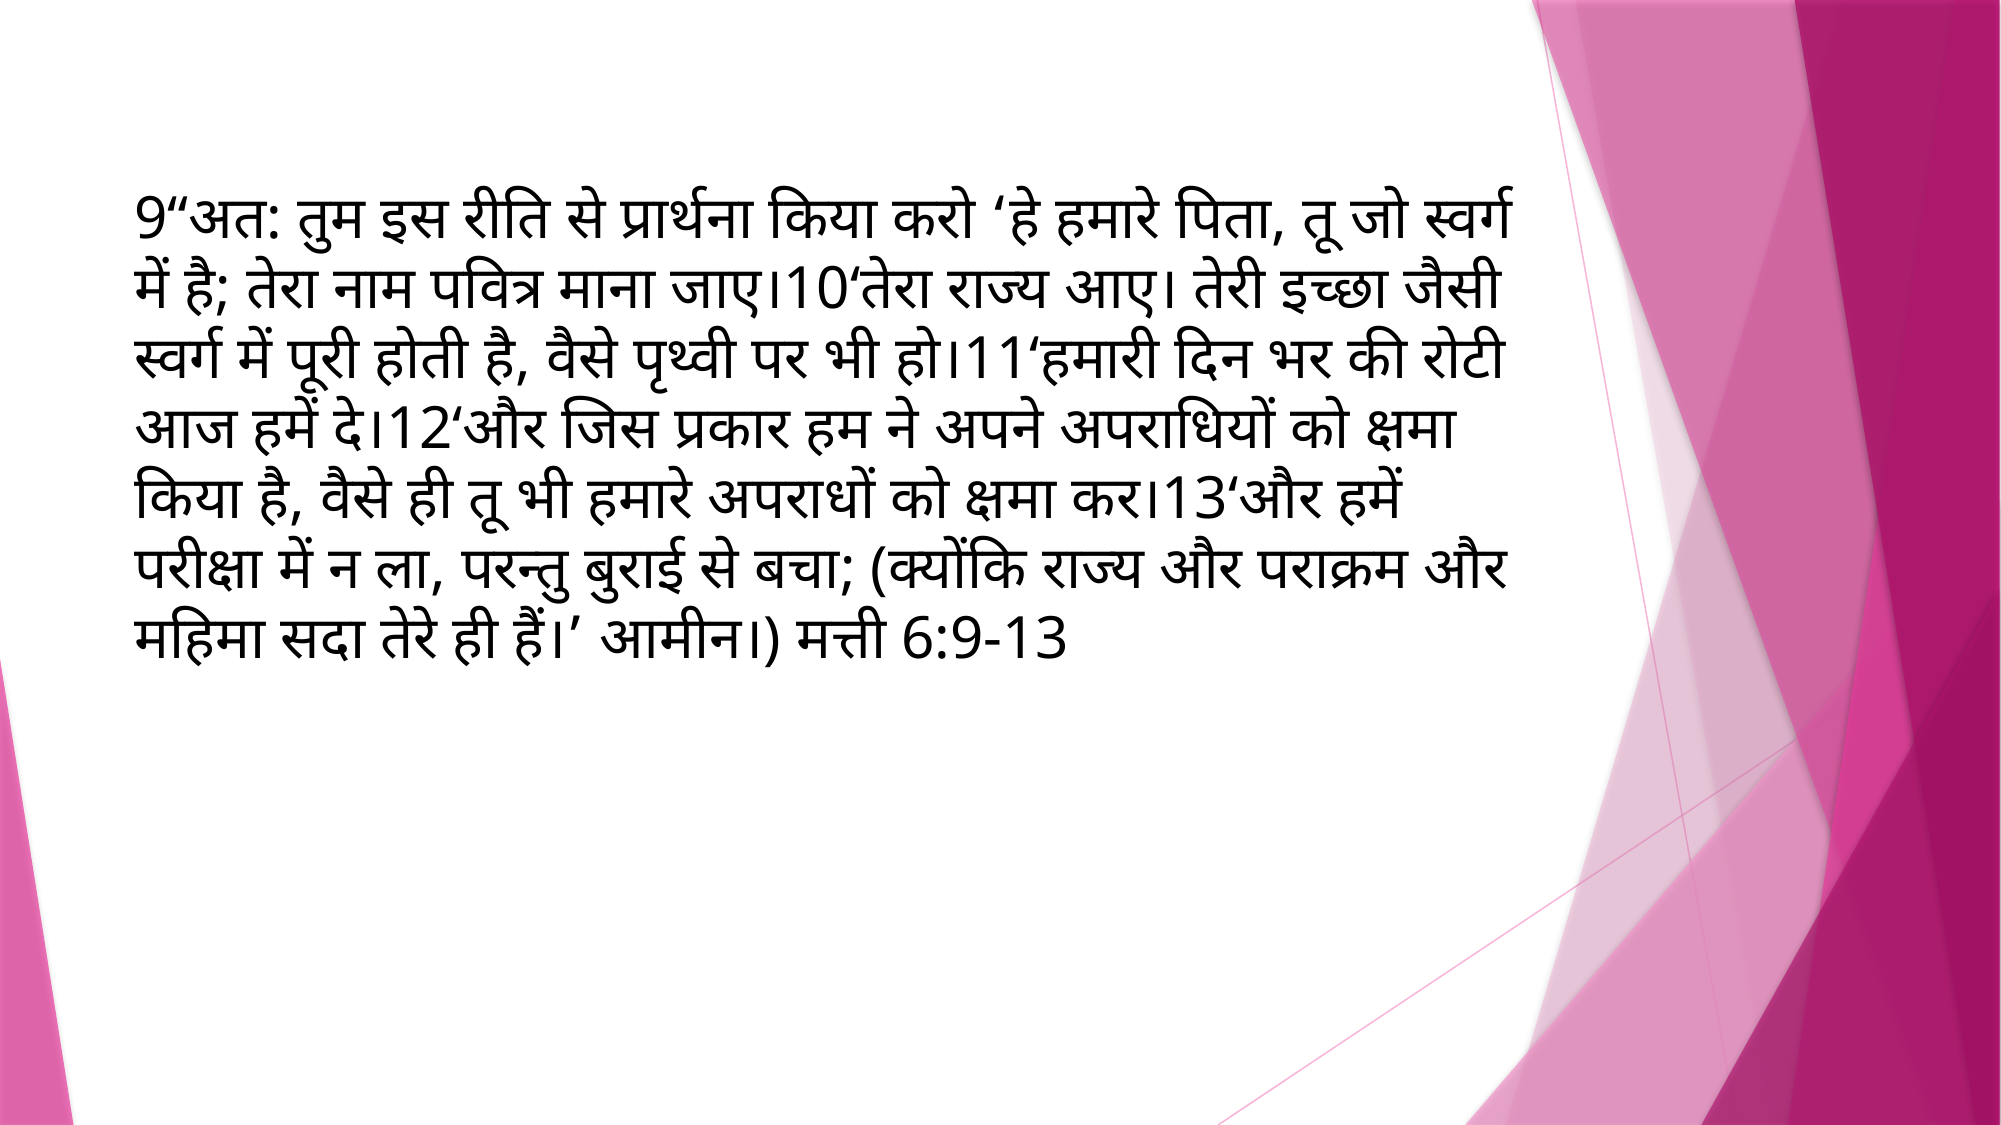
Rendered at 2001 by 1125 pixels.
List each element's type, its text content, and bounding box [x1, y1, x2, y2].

text_box 9“अत: तुम इस रीति से प्रार्थना किया करो ‘हे हमारे पिता, तू जो स्वर्ग में है; तेरा नाम पवित्र माना जाए।10‘तेरा राज्य आए। तेरी इच्छा जैसी स्वर्ग में पूरी होती है, वैसे पृथ्वी पर भी हो।11‘हमारी दिन भर की रोटी आज हमें दे।12‘और जिस प्रकार हम ने अपने अपराधियों को क्षमा किया है, वैसे ही तू भी हमारे अपराधों को क्षमा कर।13‘और हमें परीक्षा में न ला, परन्तु बुराई से बचा; (क्योंकि राज्य और पराक्रम और महिमा सदा तेरे ही हैं।’ आमीन।) मत्ती 6:9-13 [119, 172, 1577, 678]
